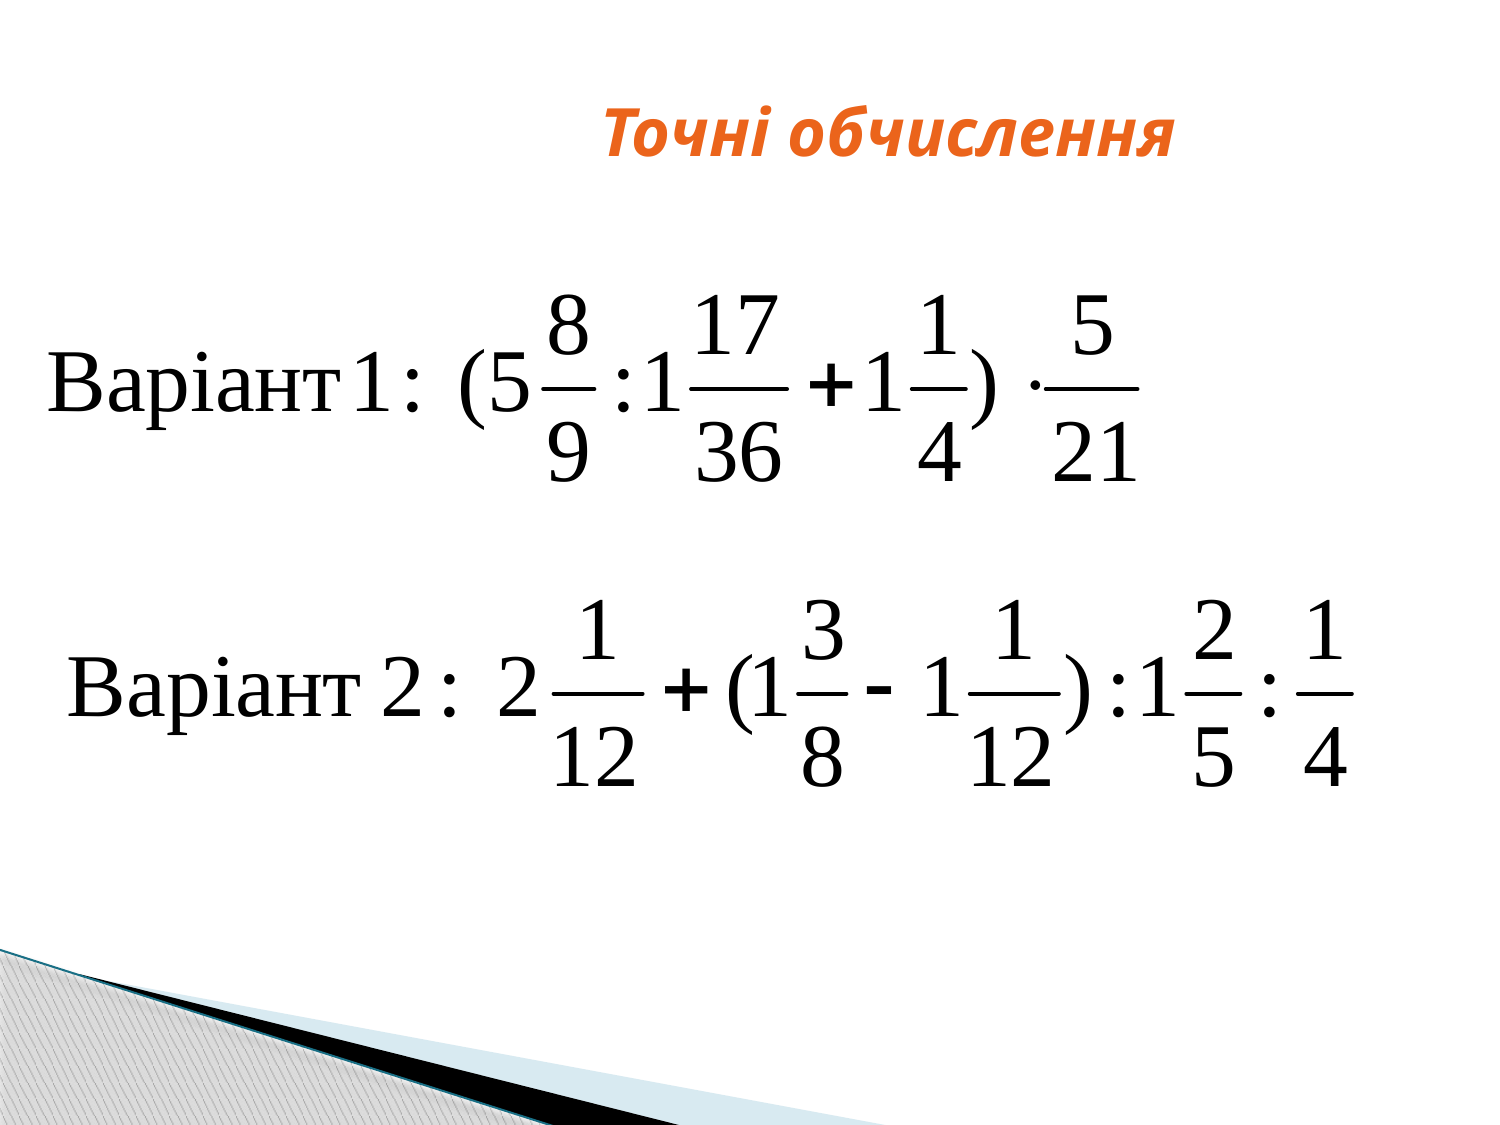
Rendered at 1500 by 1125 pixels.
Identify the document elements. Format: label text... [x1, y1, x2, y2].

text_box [52, 573, 1368, 806]
text_box Точні обчислення [585, 81, 1418, 177]
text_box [32, 269, 1153, 502]
